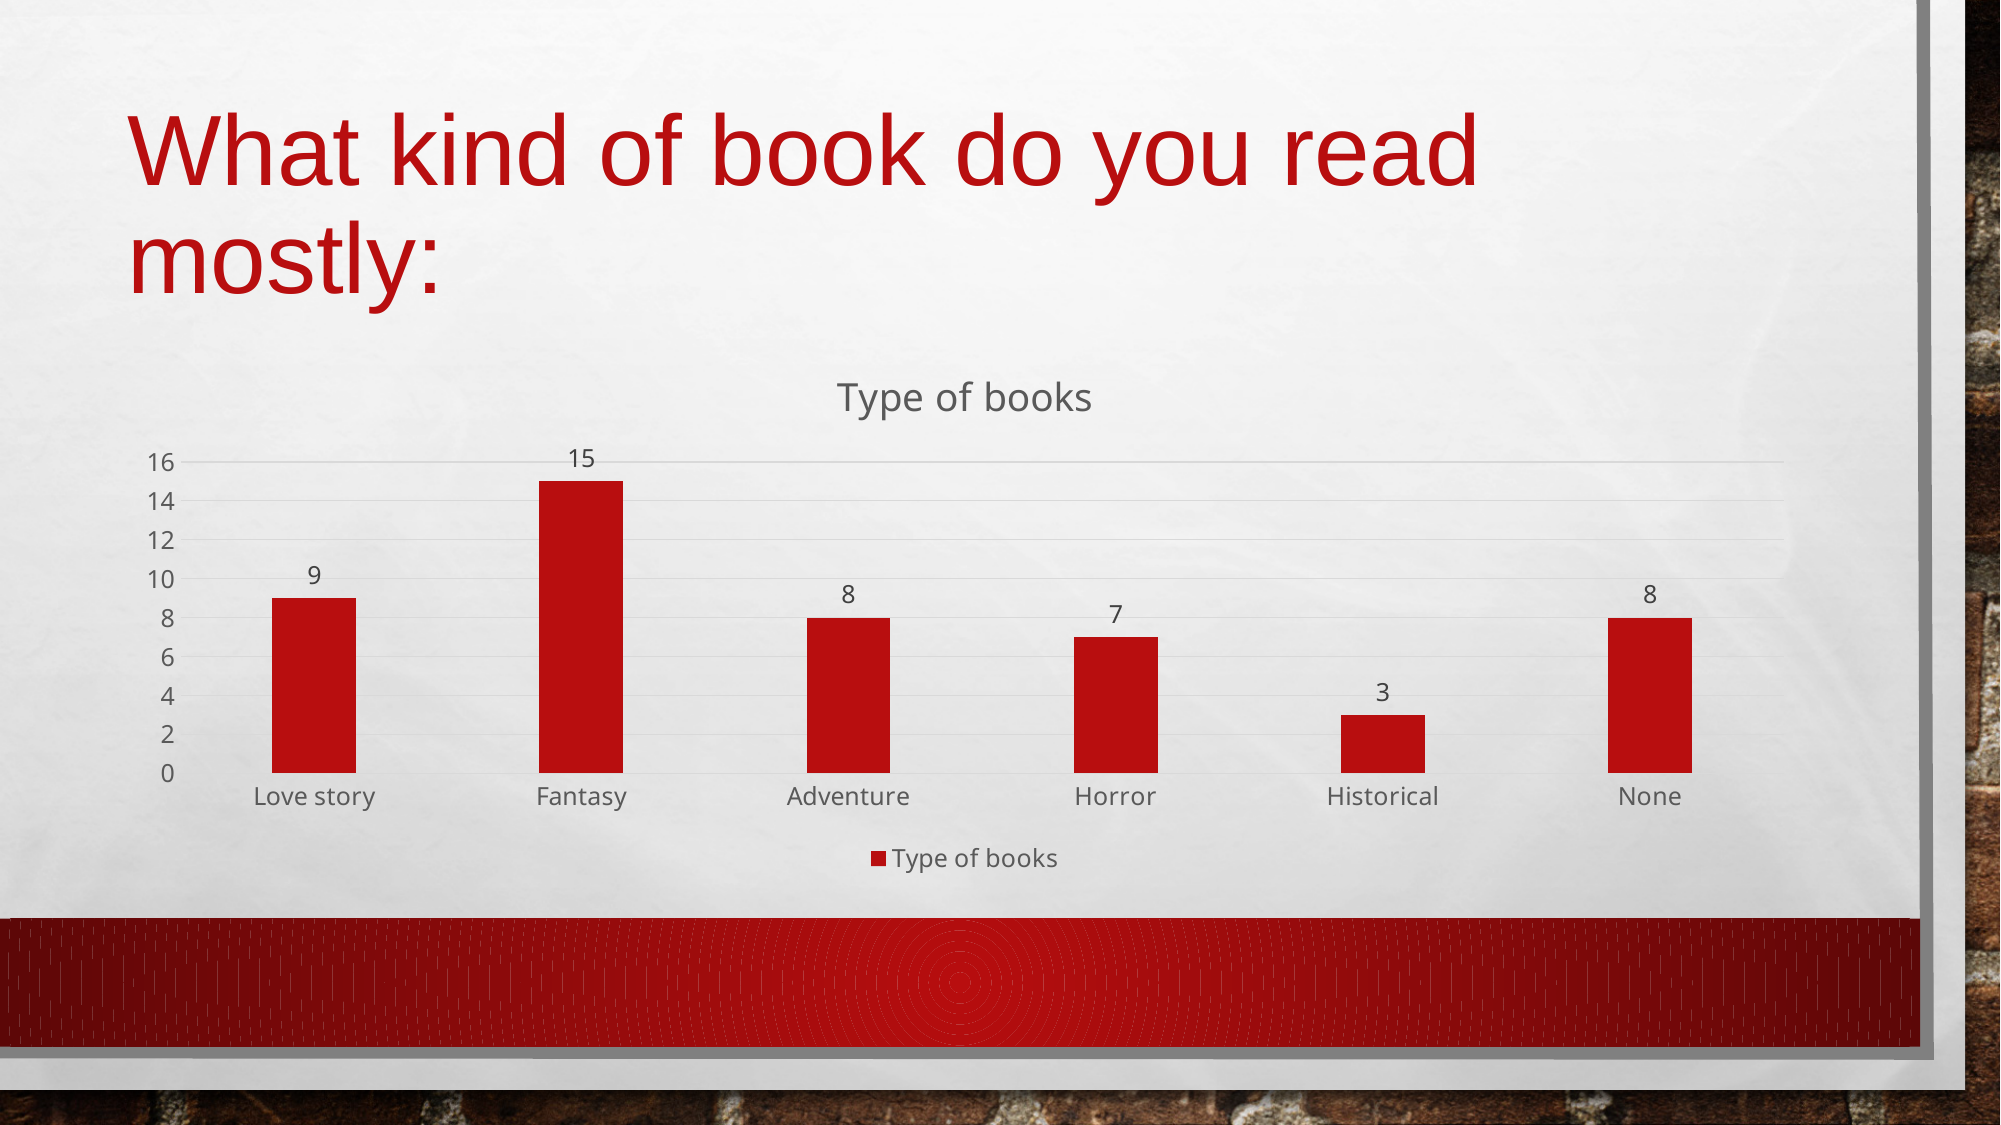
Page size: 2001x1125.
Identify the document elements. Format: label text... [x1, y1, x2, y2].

title What kind of book do you read mostly: [112, 112, 1818, 302]
picture [0, 0, 2000, 1125]
chart [112, 338, 1818, 883]
